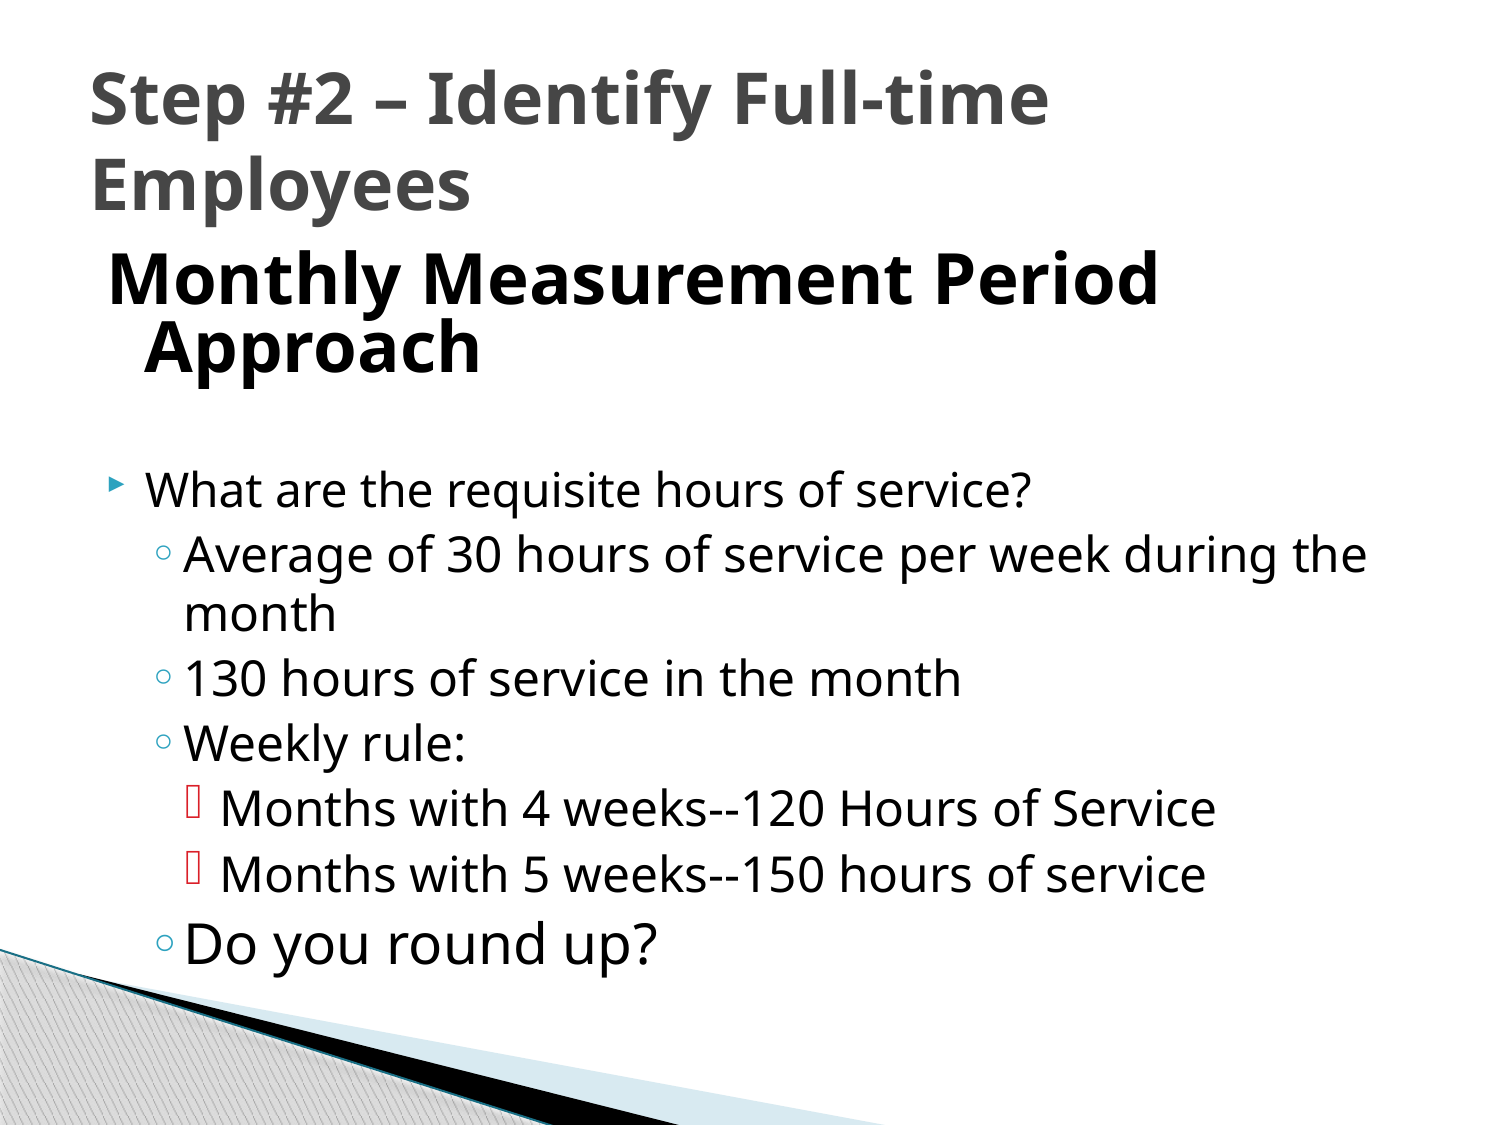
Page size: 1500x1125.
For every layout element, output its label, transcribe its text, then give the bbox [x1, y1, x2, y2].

title Step #2 – Identify Full-time Employees [75, 45, 1425, 233]
list Monthly Measurement Period Approach What are the requisite hours of service? Average of 30 hours of service per week during the month 130 hours of service in the month Weekly rule: Months with 4 weeks--120 Hours of Service Months with 5 weeks--150 hours of service Do you round up? [75, 243, 1425, 986]
